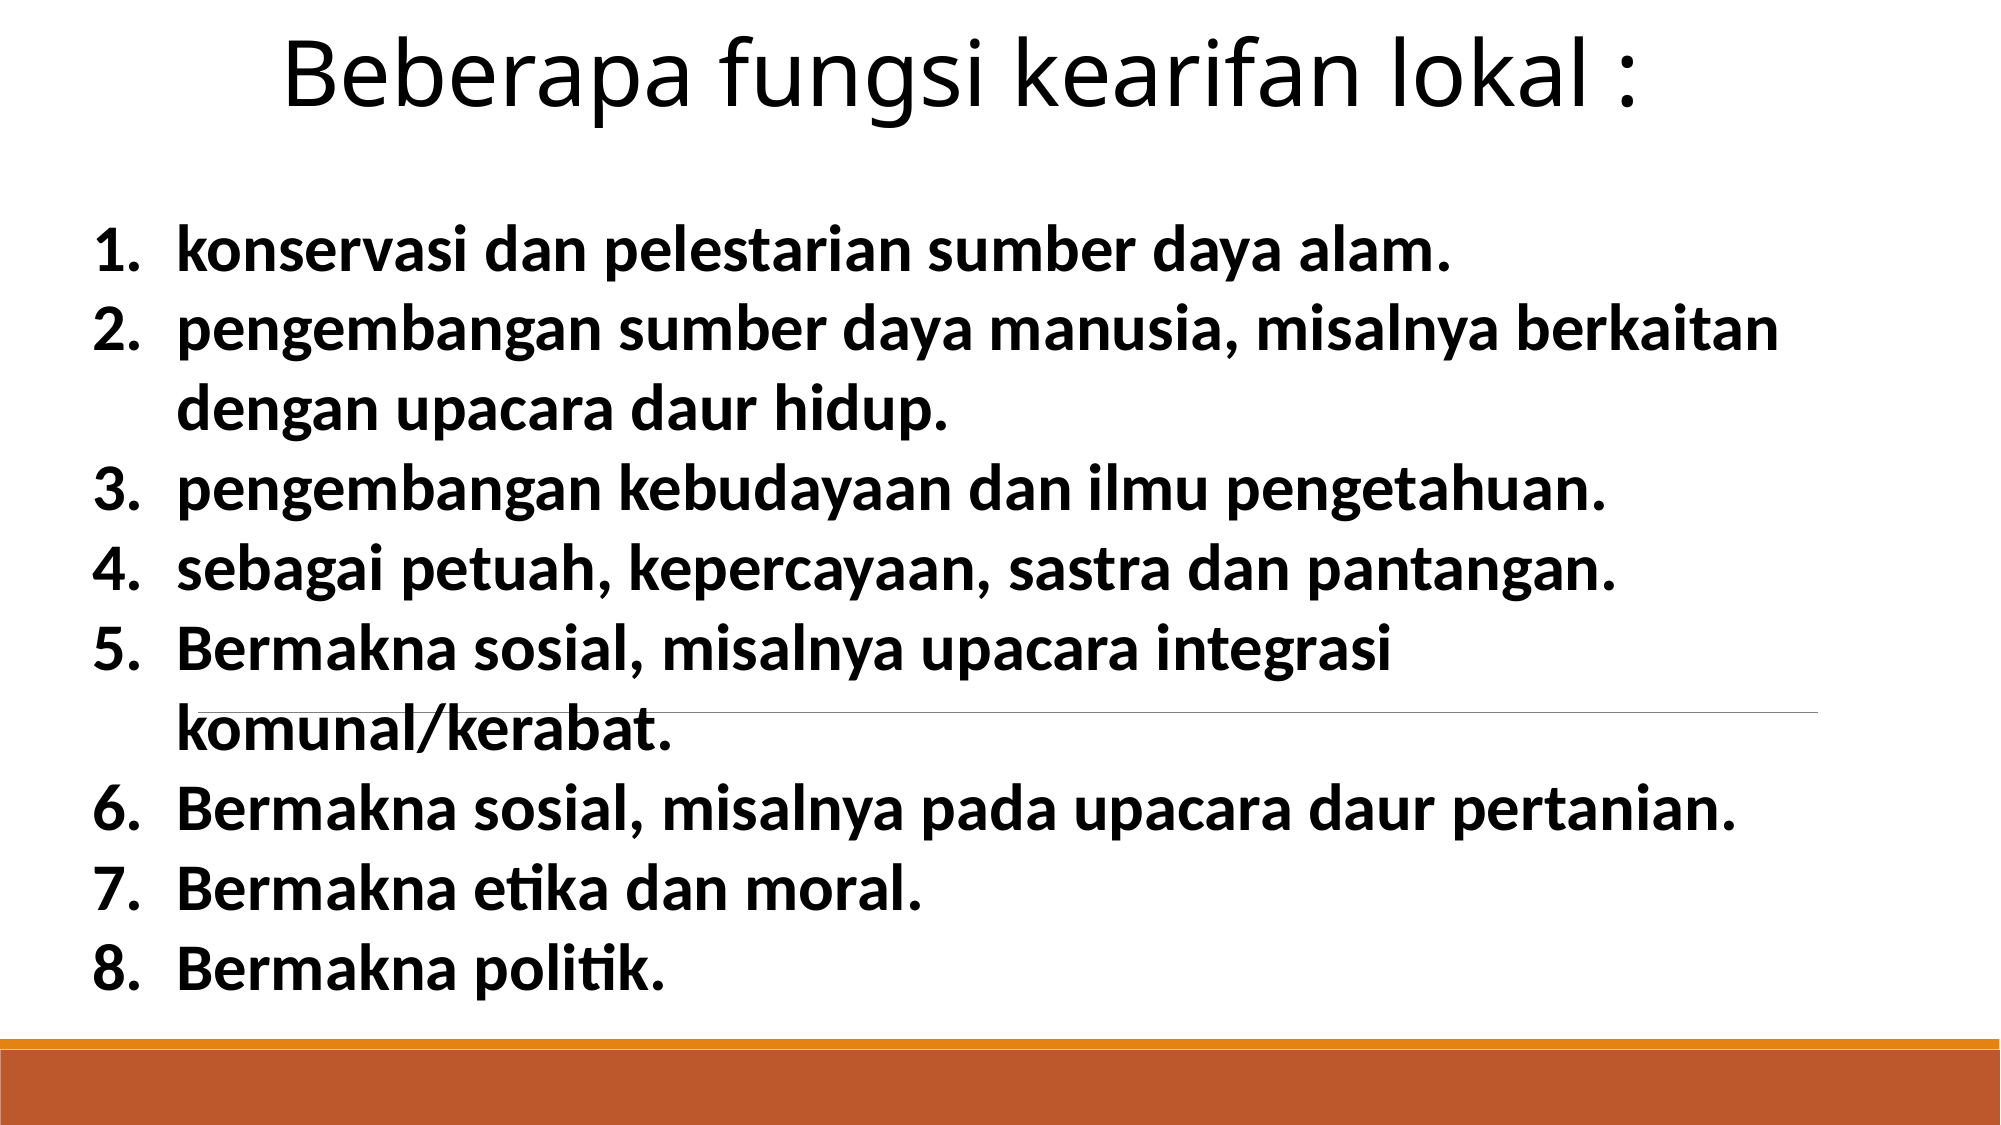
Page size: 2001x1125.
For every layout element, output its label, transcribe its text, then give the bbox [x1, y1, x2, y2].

text_box Beberapa fungsi kearifan lokal : konservasi dan pelestarian sumber daya alam. pengembangan sumber daya manusia, misalnya berkaitan dengan upacara daur hidup. pengembangan kebudayaan dan ilmu pengetahuan. sebagai petuah, kepercayaan, sastra dan pantangan. Bermakna sosial, misalnya upacara integrasi komunal/kerabat. Bermakna sosial, misalnya pada upacara daur pertanian. Bermakna etika dan moral. Bermakna politik. [77, 6, 1868, 1012]
